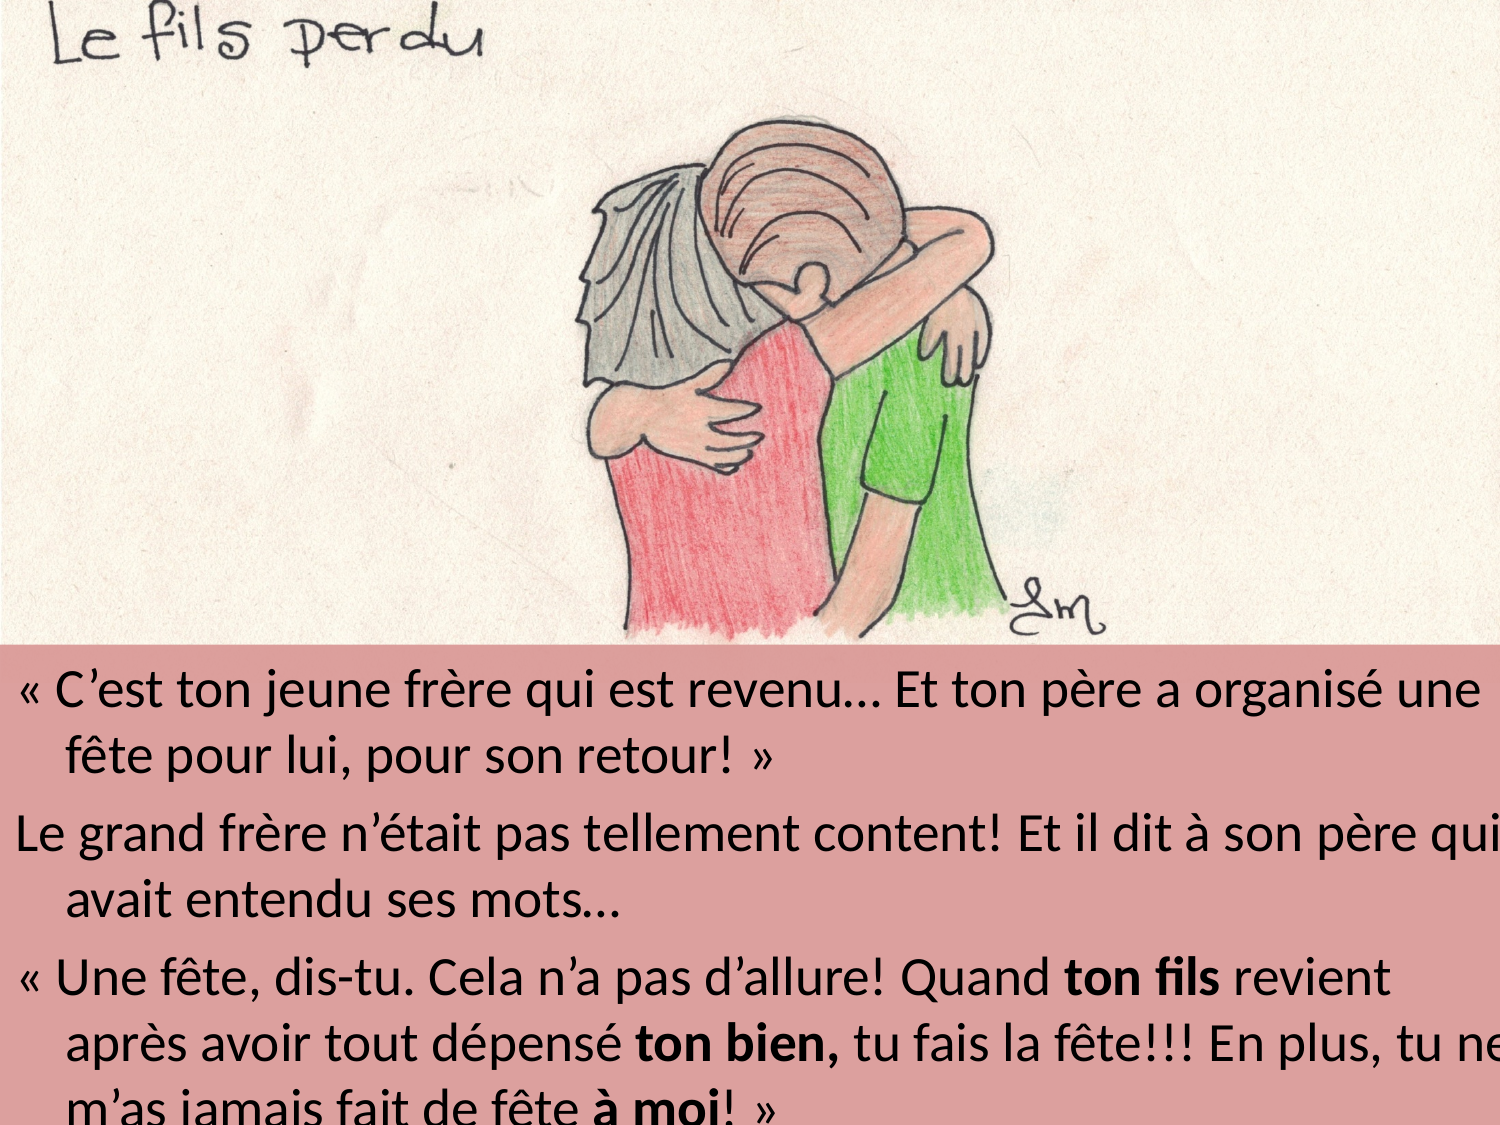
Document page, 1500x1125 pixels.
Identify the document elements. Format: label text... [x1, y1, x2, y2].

picture [0, 0, 1500, 683]
list « C’est ton jeune frère qui est revenu… Et ton père a organisé une fête pour lui, pour son retour! » Le grand frère n’était pas tellement content! Et il dit à son père qui avait entendu ses mots… « Une fête, dis-tu. Cela n’a pas d’allure! Quand ton fils revient après avoir tout dépensé ton bien, tu fais la fête!!! En plus, tu ne m’as jamais fait de fête à moi! » [0, 690, 1500, 1125]
